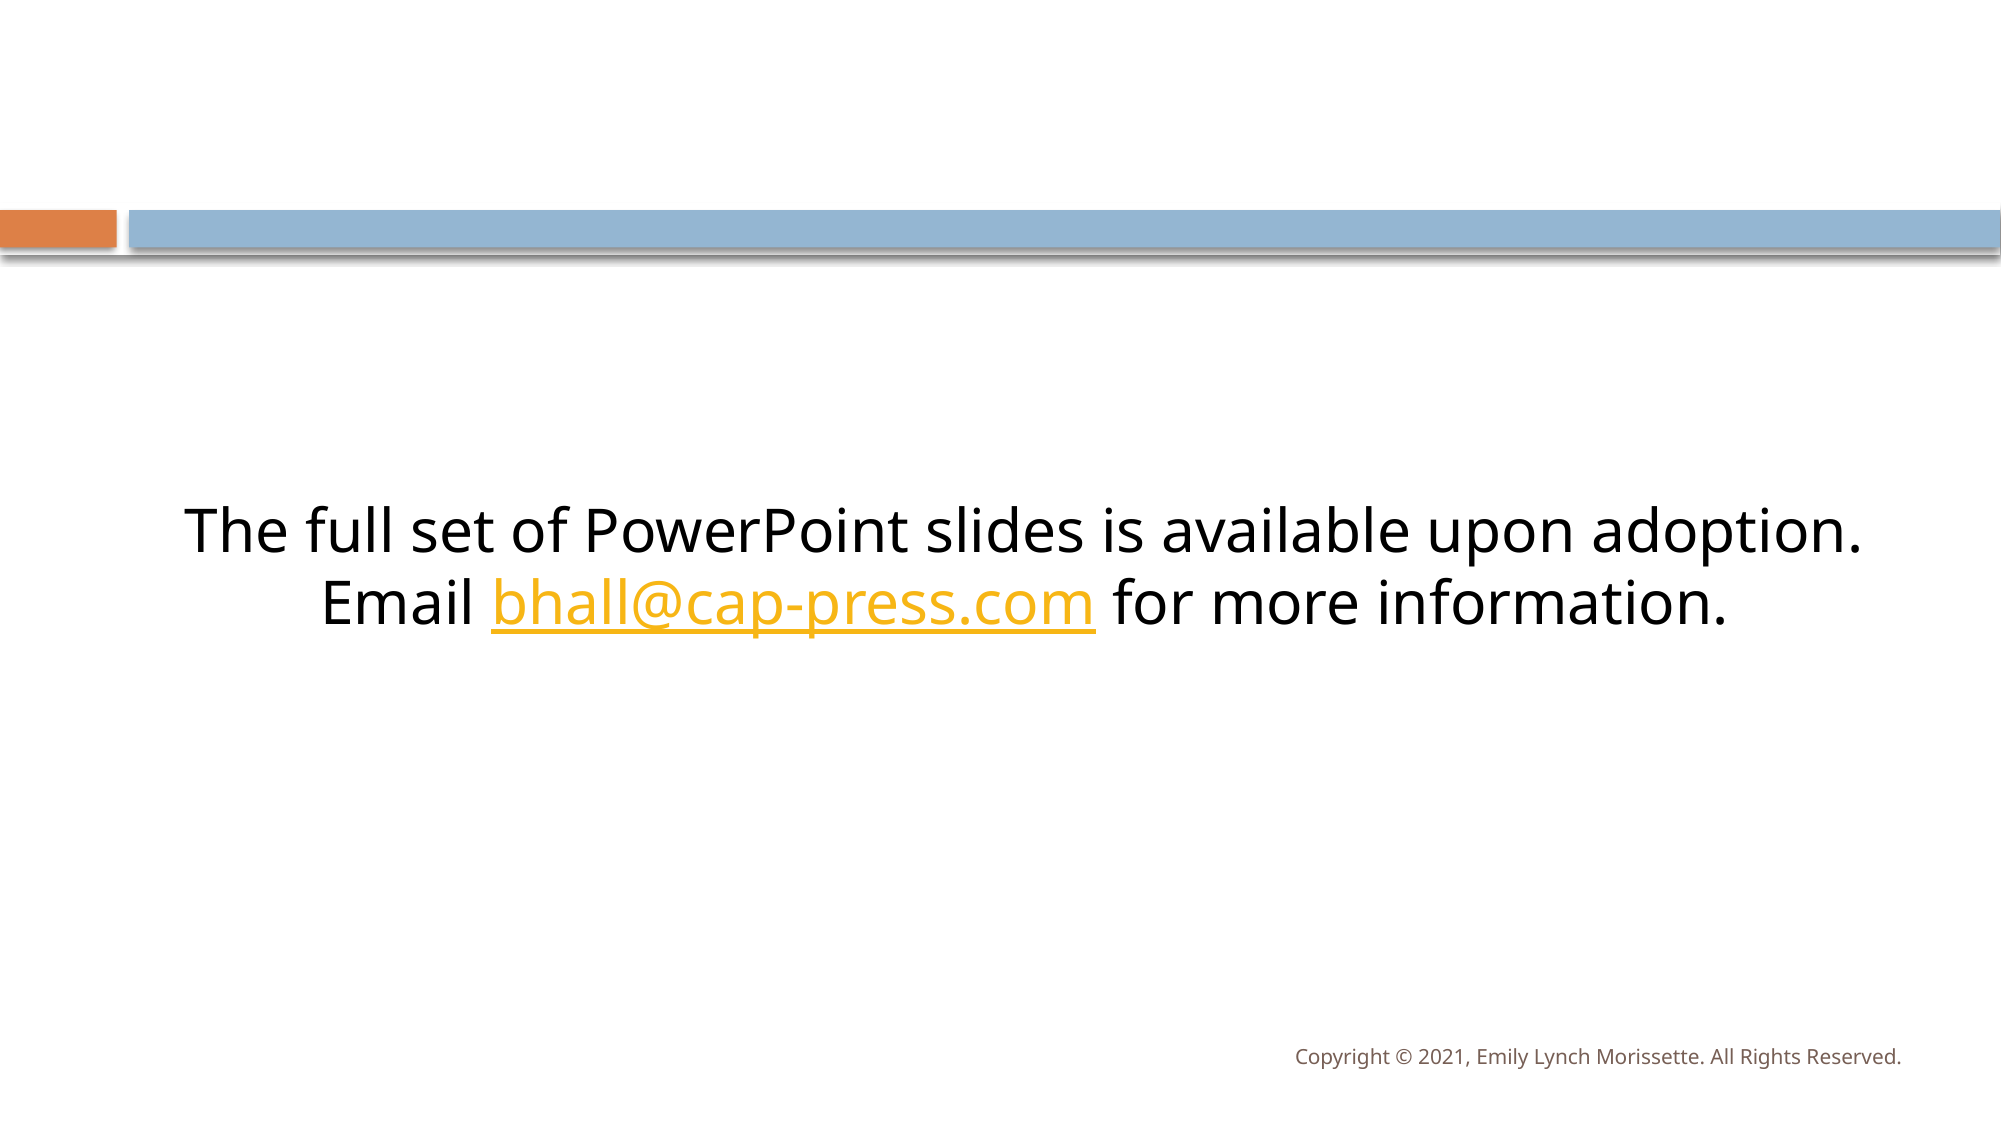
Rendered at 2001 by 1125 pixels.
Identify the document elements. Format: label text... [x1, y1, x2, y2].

list The full set of PowerPoint slides is available upon adoption. Email bhall@cap-press.com for more information. [133, 484, 1917, 675]
footer Copyright © 2021, Emily Lynch Morissette. All Rights Reserved. [133, 1024, 1917, 1088]
